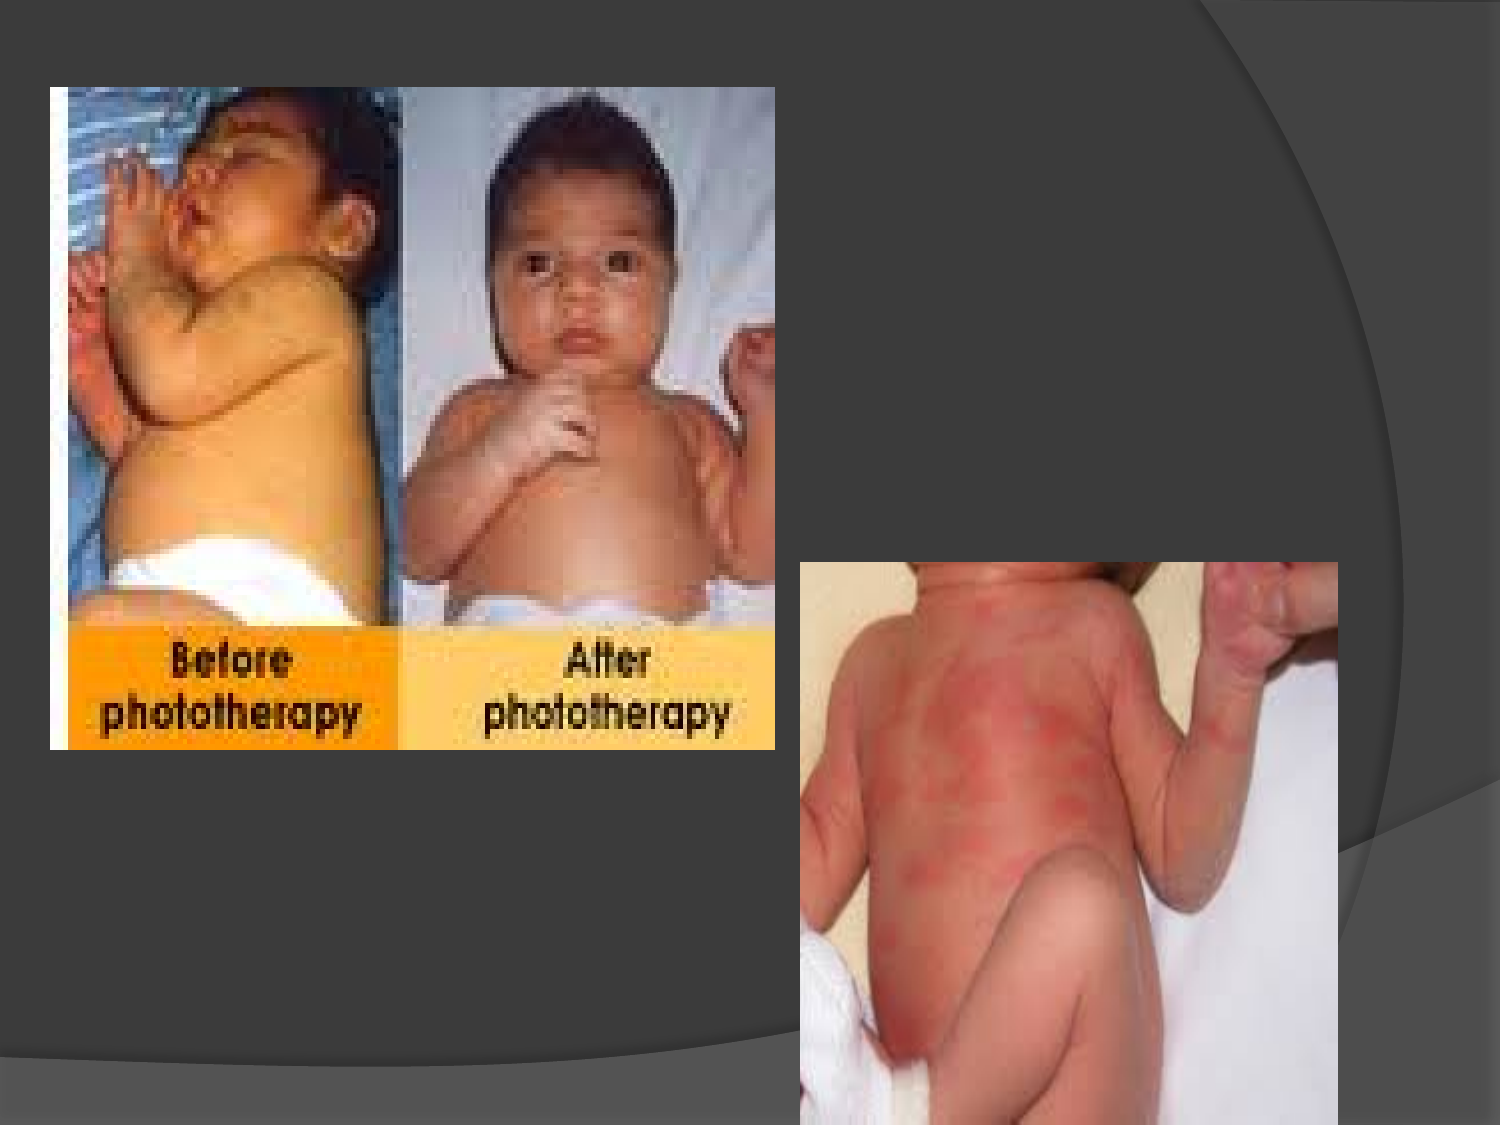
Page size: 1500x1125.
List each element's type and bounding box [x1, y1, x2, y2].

list [49, 87, 776, 751]
picture [799, 562, 1338, 1125]
